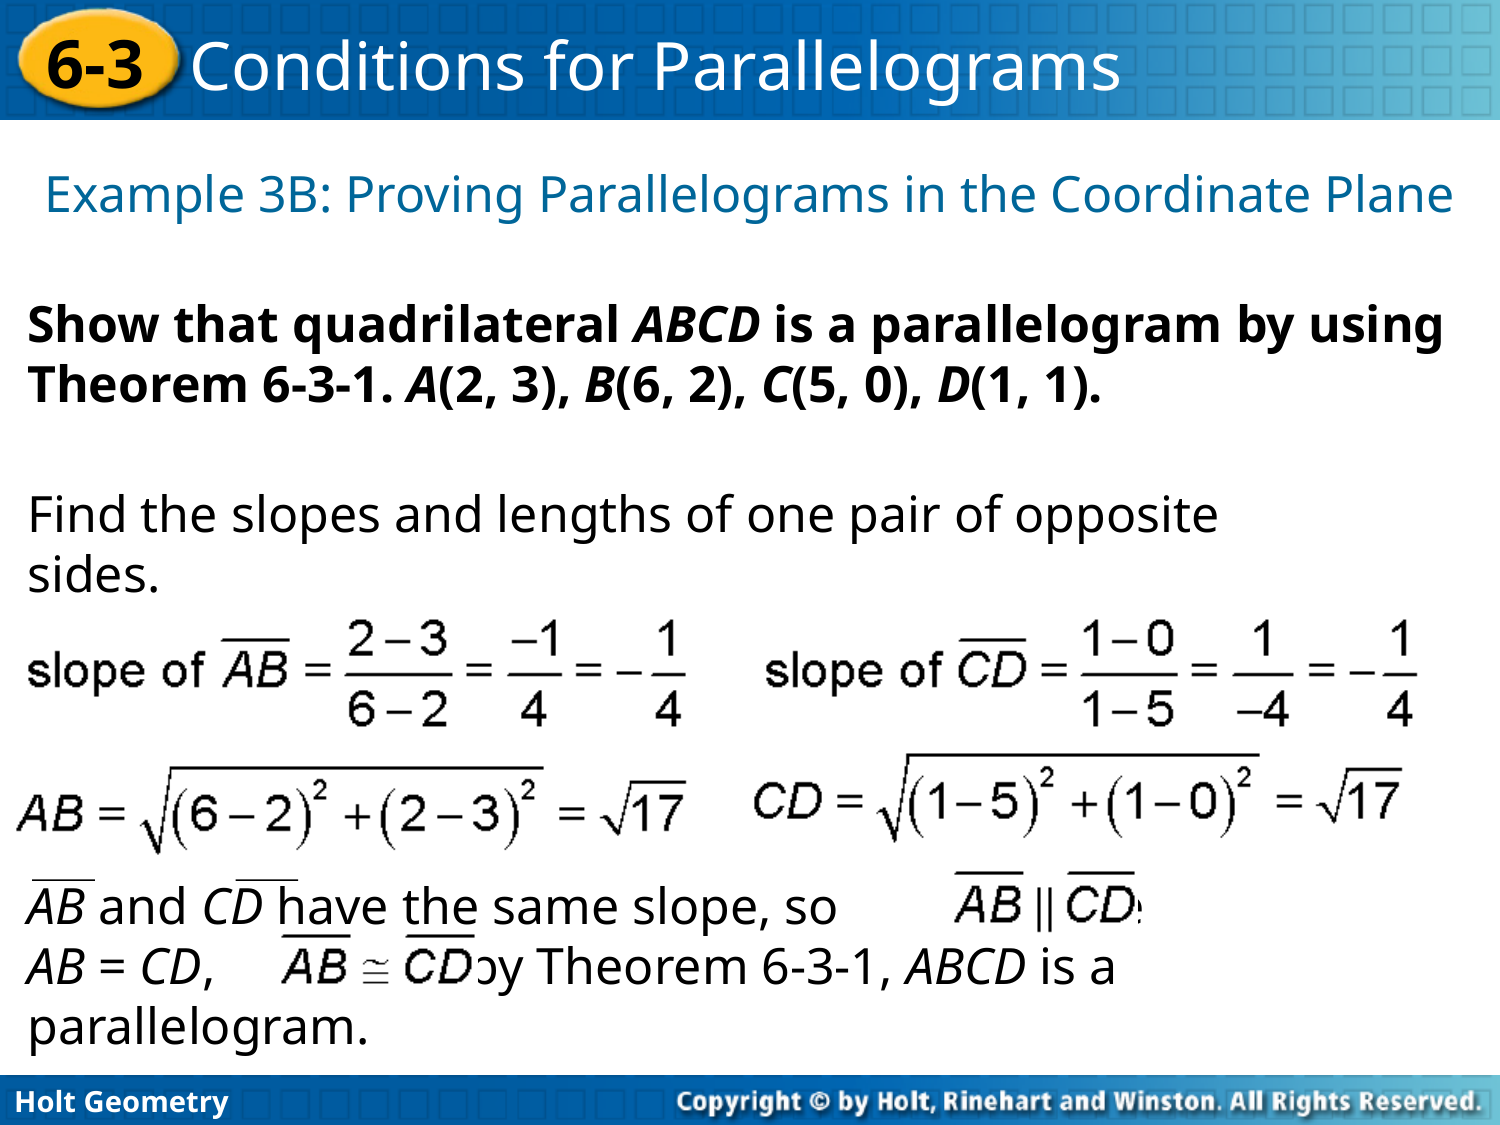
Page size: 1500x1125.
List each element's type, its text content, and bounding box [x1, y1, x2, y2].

text_box Example 3B: Proving Parallelograms in the Coordinate Plane [0, 155, 1500, 230]
picture [12, 762, 691, 858]
picture [762, 612, 1423, 734]
text_box Show that quadrilateral ABCD is a parallelogram by using Theorem 6-3-1. A(2, 3), B(6, 2), C(5, 0), D(1, 1). [12, 285, 1463, 420]
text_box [12, 867, 1426, 1063]
picture [0, 0, 1500, 120]
picture [749, 749, 1407, 846]
picture [24, 612, 690, 734]
text_box Find the slopes and lengths of one pair of opposite sides. [12, 475, 1321, 610]
picture [0, 1075, 1500, 1125]
